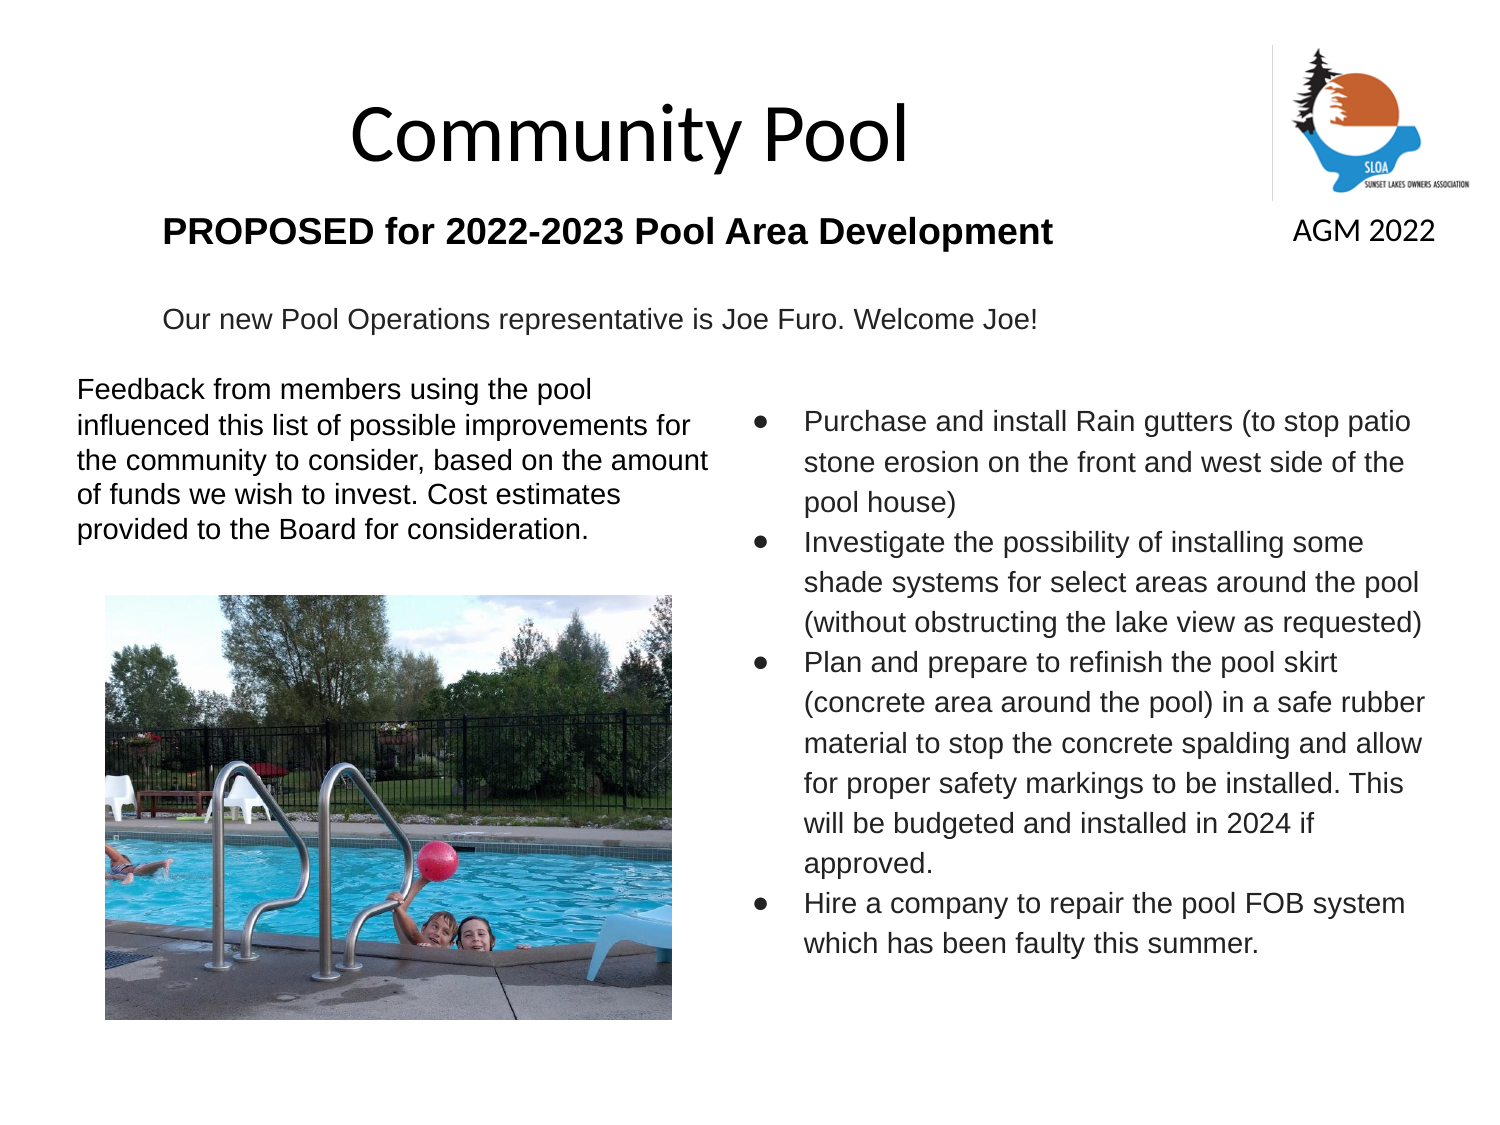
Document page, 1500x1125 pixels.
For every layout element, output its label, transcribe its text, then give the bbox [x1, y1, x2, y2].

text_box Feedback from members using the pool influenced this list of possible improvements for the community to consider, based on the amount of funds we wish to invest. Cost estimates provided to the Board for consideration. [63, 364, 729, 565]
picture [104, 594, 672, 1021]
text_box Community Pool [27, 34, 1234, 222]
text_box Purchase and install Rain gutters (to stop patio stone erosion on the front and west side of the pool house) Investigate the possibility of installing some shade systems for select areas around the pool (without obstructing the lake view as requested) Plan and prepare to refinish the pool skirt (concrete area around the pool) in a safe rubber material to stop the concrete spalding and allow for proper safety markings to be installed. This will be budgeted and installed in 2024 if approved. Hire a company to repair the pool FOB system which has been faulty this summer. [713, 382, 1466, 1024]
text_box PROPOSED for 2022-2023 Pool Area Development [147, 191, 1338, 286]
text_box Our new Pool Operations representative is Joe Furo. Welcome Joe! [147, 285, 1224, 351]
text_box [1272, 44, 1480, 277]
